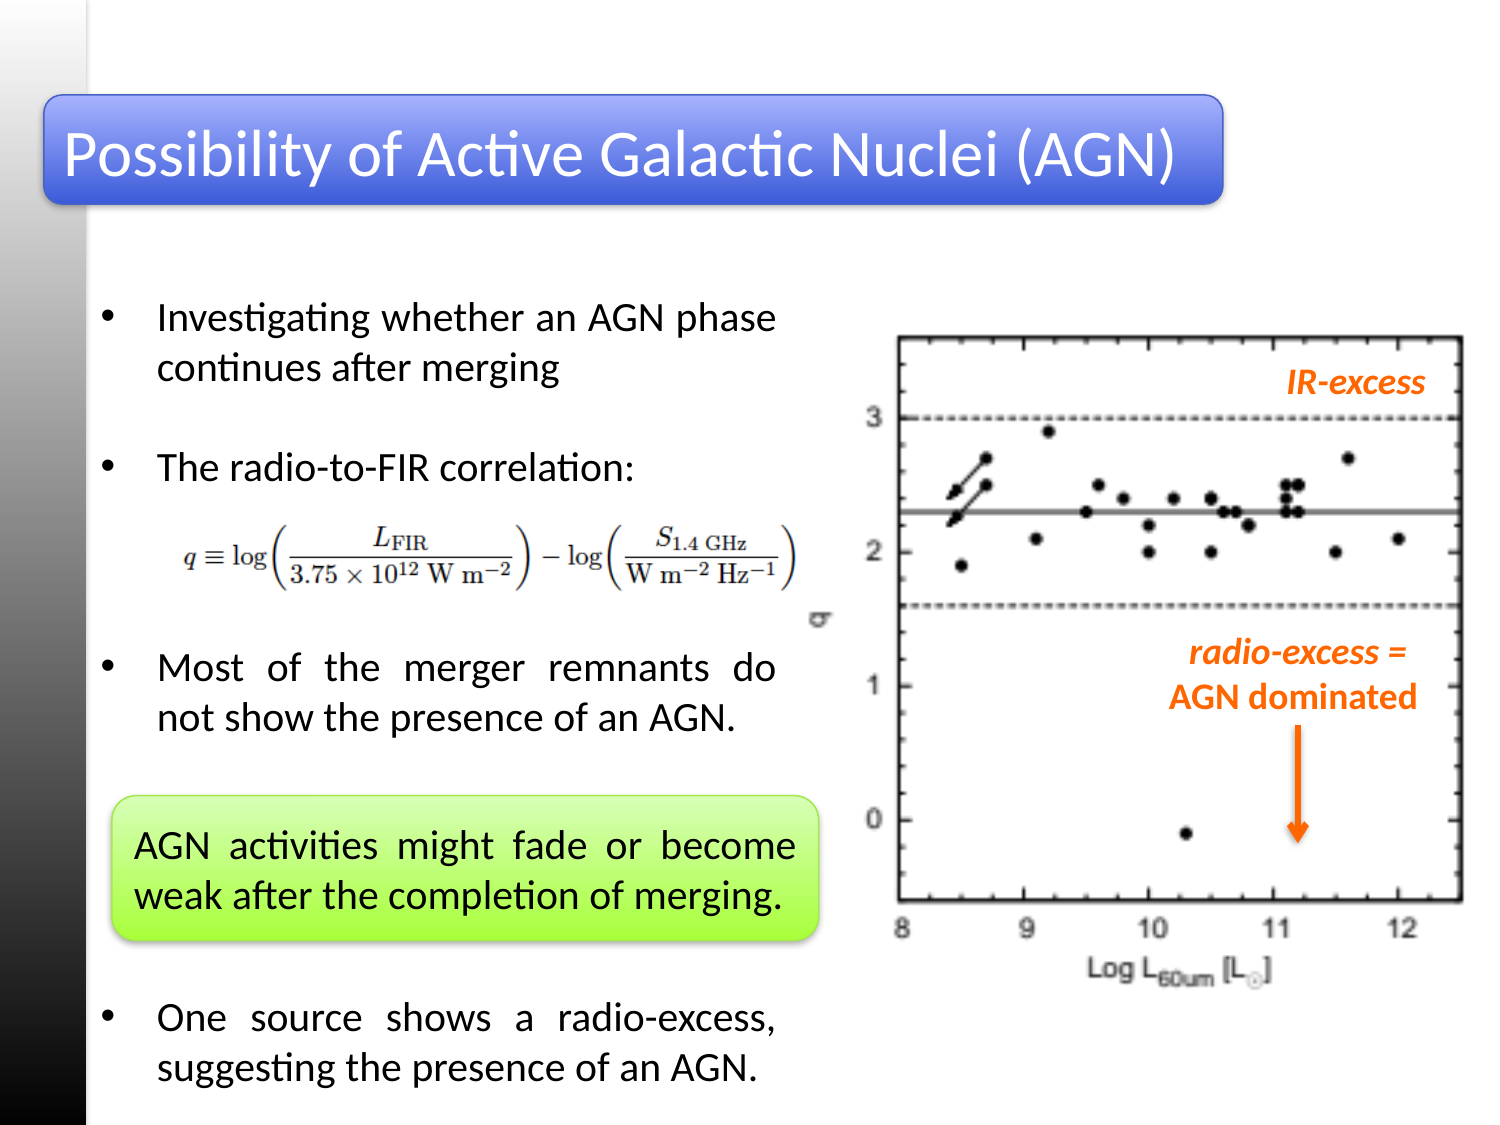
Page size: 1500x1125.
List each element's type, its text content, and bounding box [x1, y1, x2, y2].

text_box Investigating whether an AGN phase continues after merging The radio-to-FIR correlation: Most of the merger remnants do not show the presence of an AGN. One source shows a radio-excess, suggesting the presence of an AGN. [90, 232, 792, 1098]
text_box Possibility of Active Galactic Nuclei (AGN) [43, 94, 1224, 205]
text_box [0, 0, 87, 1125]
text_box AGN activities might fade or become weak after the completion of merging. [111, 794, 792, 942]
picture [180, 305, 1500, 1016]
